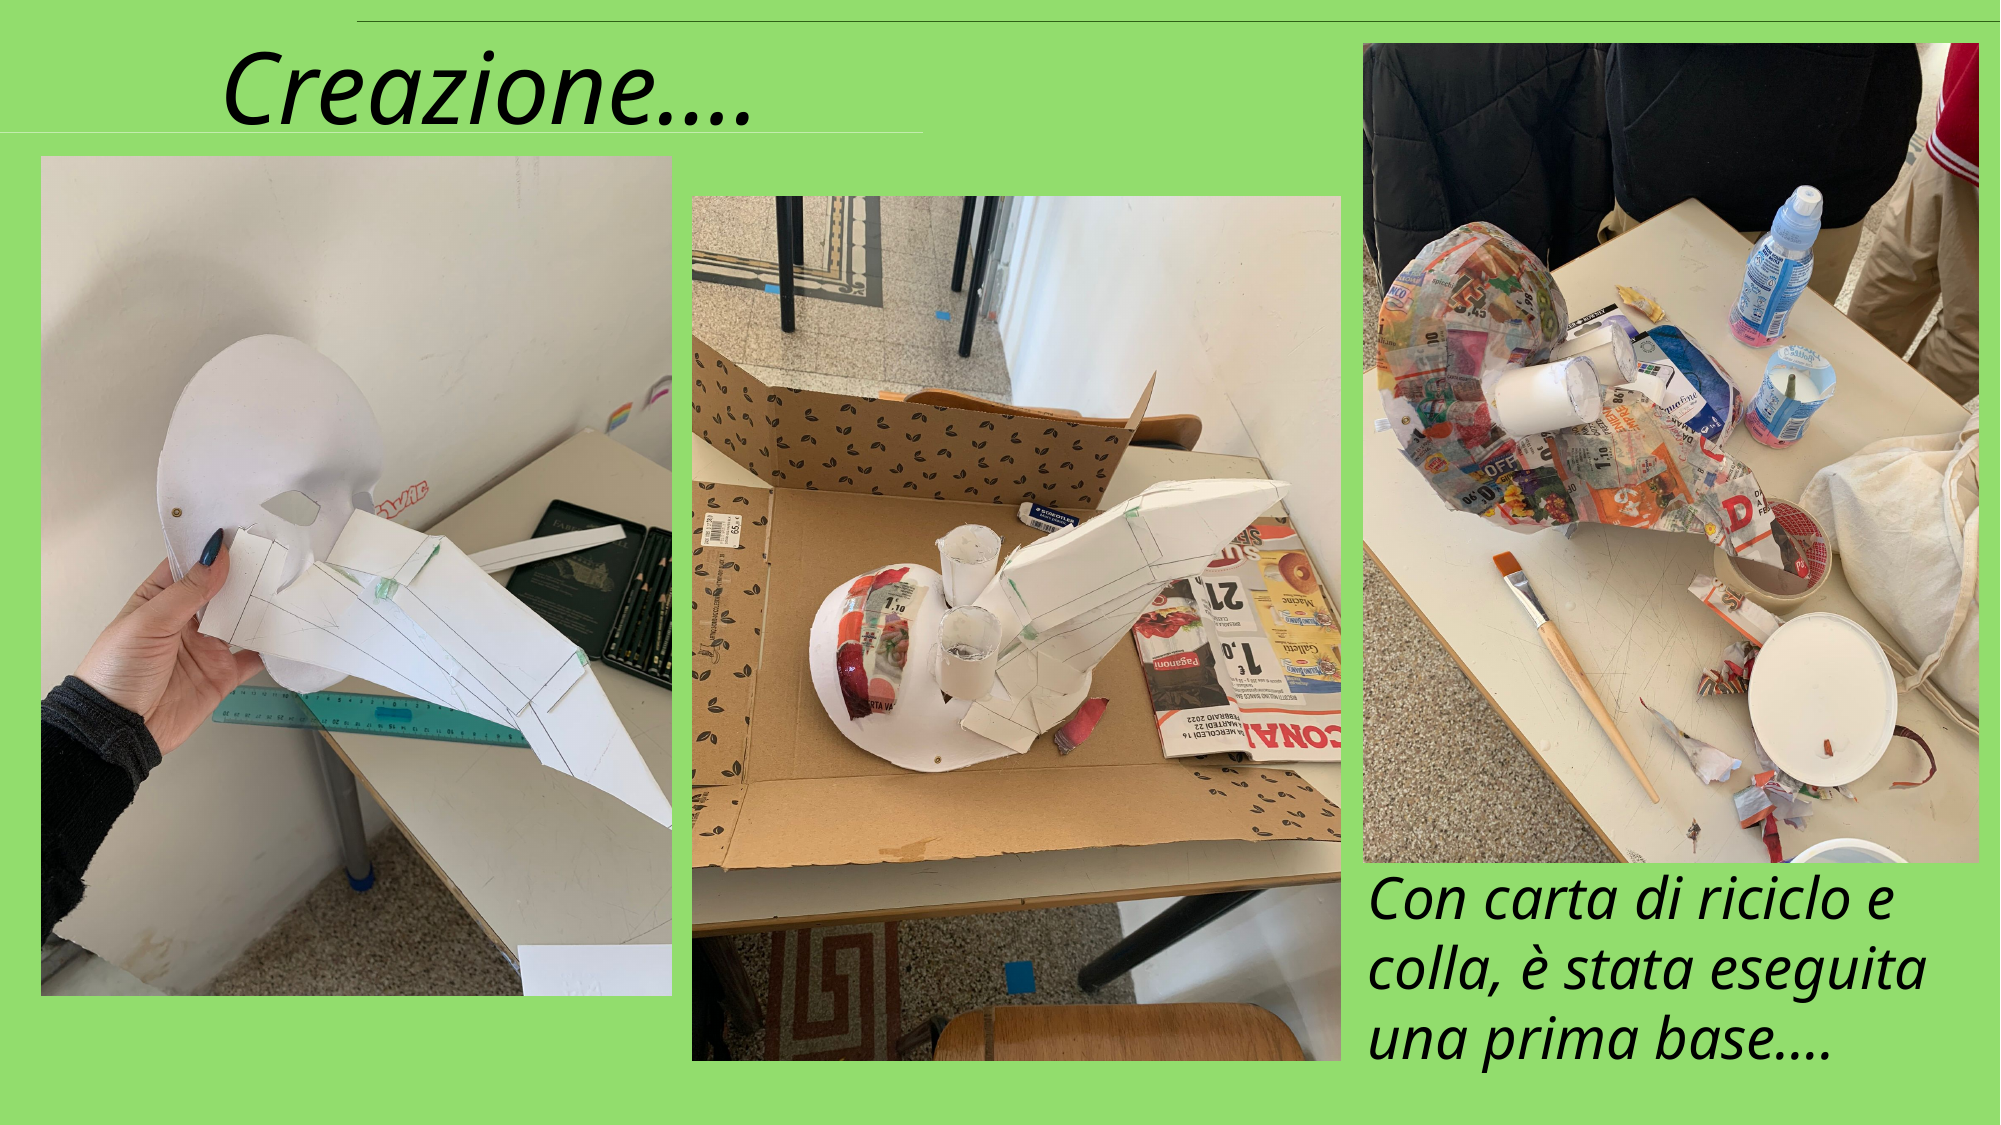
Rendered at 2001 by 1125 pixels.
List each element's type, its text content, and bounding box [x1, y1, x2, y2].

picture [692, 196, 1341, 1061]
picture [41, 156, 672, 996]
picture [1363, 43, 1979, 863]
text_box Creazione…. [205, 17, 1522, 152]
text_box Con carta di riciclo e colla, è stata eseguita una prima base…. [1353, 853, 1979, 1079]
